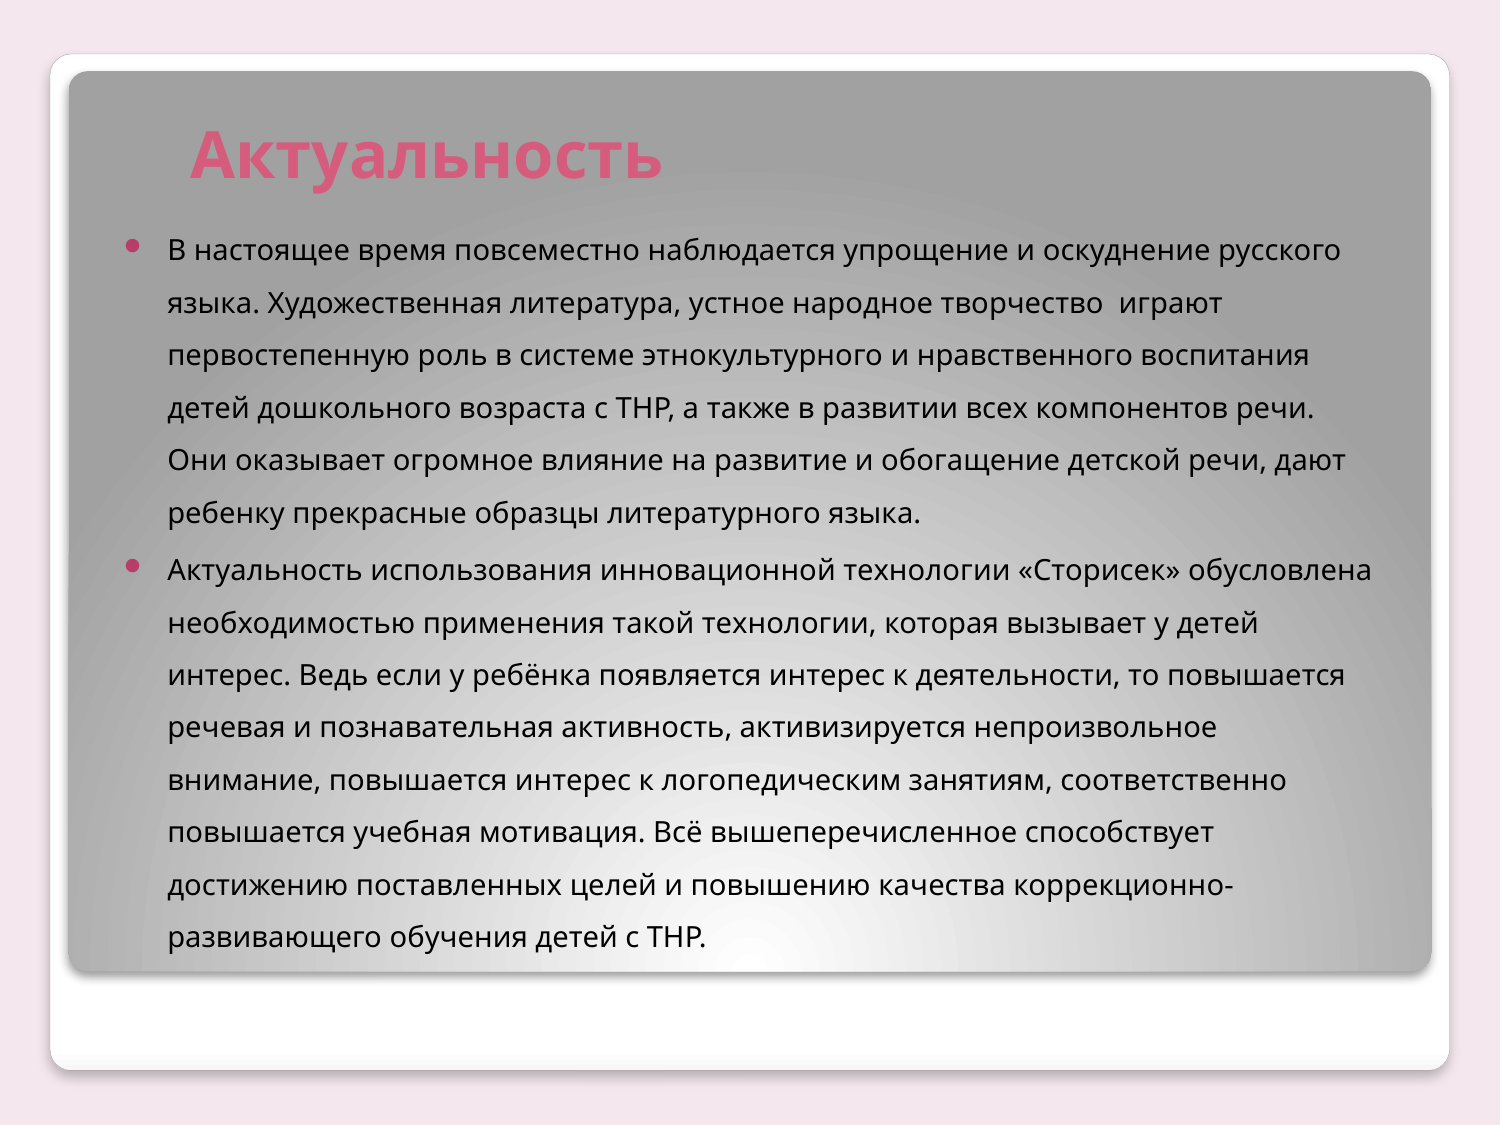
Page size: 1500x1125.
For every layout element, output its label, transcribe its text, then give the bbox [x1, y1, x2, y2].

title Актуальность [175, 105, 1266, 199]
list В настоящее время повсеместно наблюдается упрощение и оскуднение русского языка. Художественная литература, устное народное творчество играют первостепенную роль в системе этнокультурного и нравственного воспитания детей дошкольного возраста с ТНР, а также в развитии всех компонентов речи. Они оказывает огромное влияние на развитие и обогащение детской речи, дают ребенку прекрасные образцы литературного языка. Актуальность использования инновационной технологии «Сторисек» обусловлена необходимостью применения такой технологии, которая вызывает у детей интерес. Ведь если у ребёнка появляется интерес к деятельности, то повышается речевая и познавательная активность, активизируется непроизвольное внимание, повышается интерес к логопедическим занятиям, соответственно повышается учебная мотивация. Всё вышеперечисленное способствует достижению поставленных целей и повышению качества коррекционно-развивающего обучения детей с ТНР. [93, 199, 1395, 1032]
